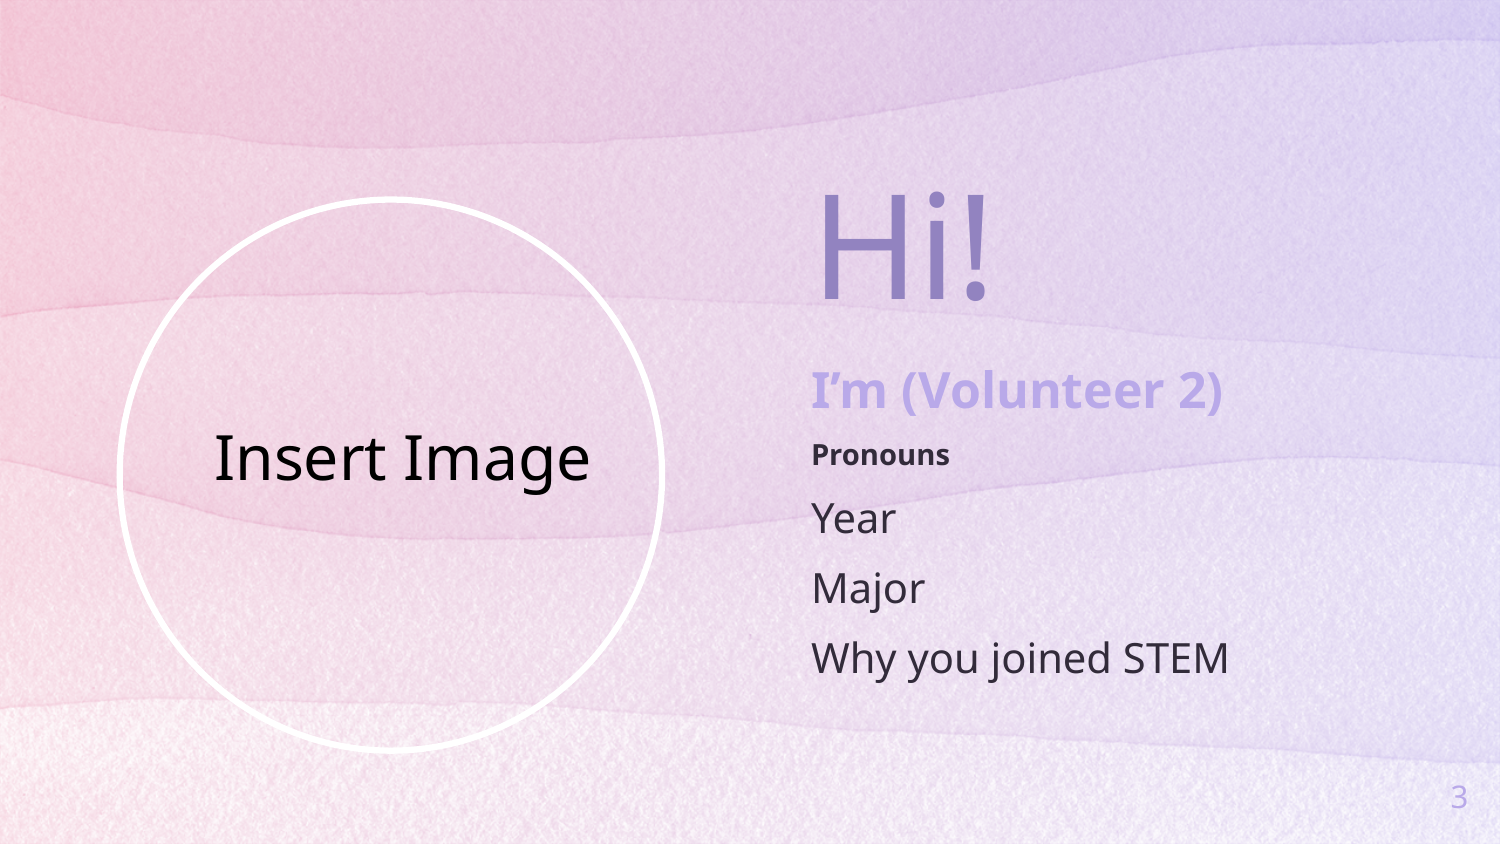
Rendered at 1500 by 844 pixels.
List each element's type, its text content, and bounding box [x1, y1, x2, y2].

text_box [119, 199, 660, 751]
picture [0, 0, 1500, 844]
title Hi! [811, 180, 1306, 332]
subtitle I’m (Volunteer 2) Pronouns Year Major Why you joined STEM [811, 349, 1306, 680]
slide_number 3 [1378, 766, 1469, 832]
text_box Insert Image [199, 403, 790, 509]
